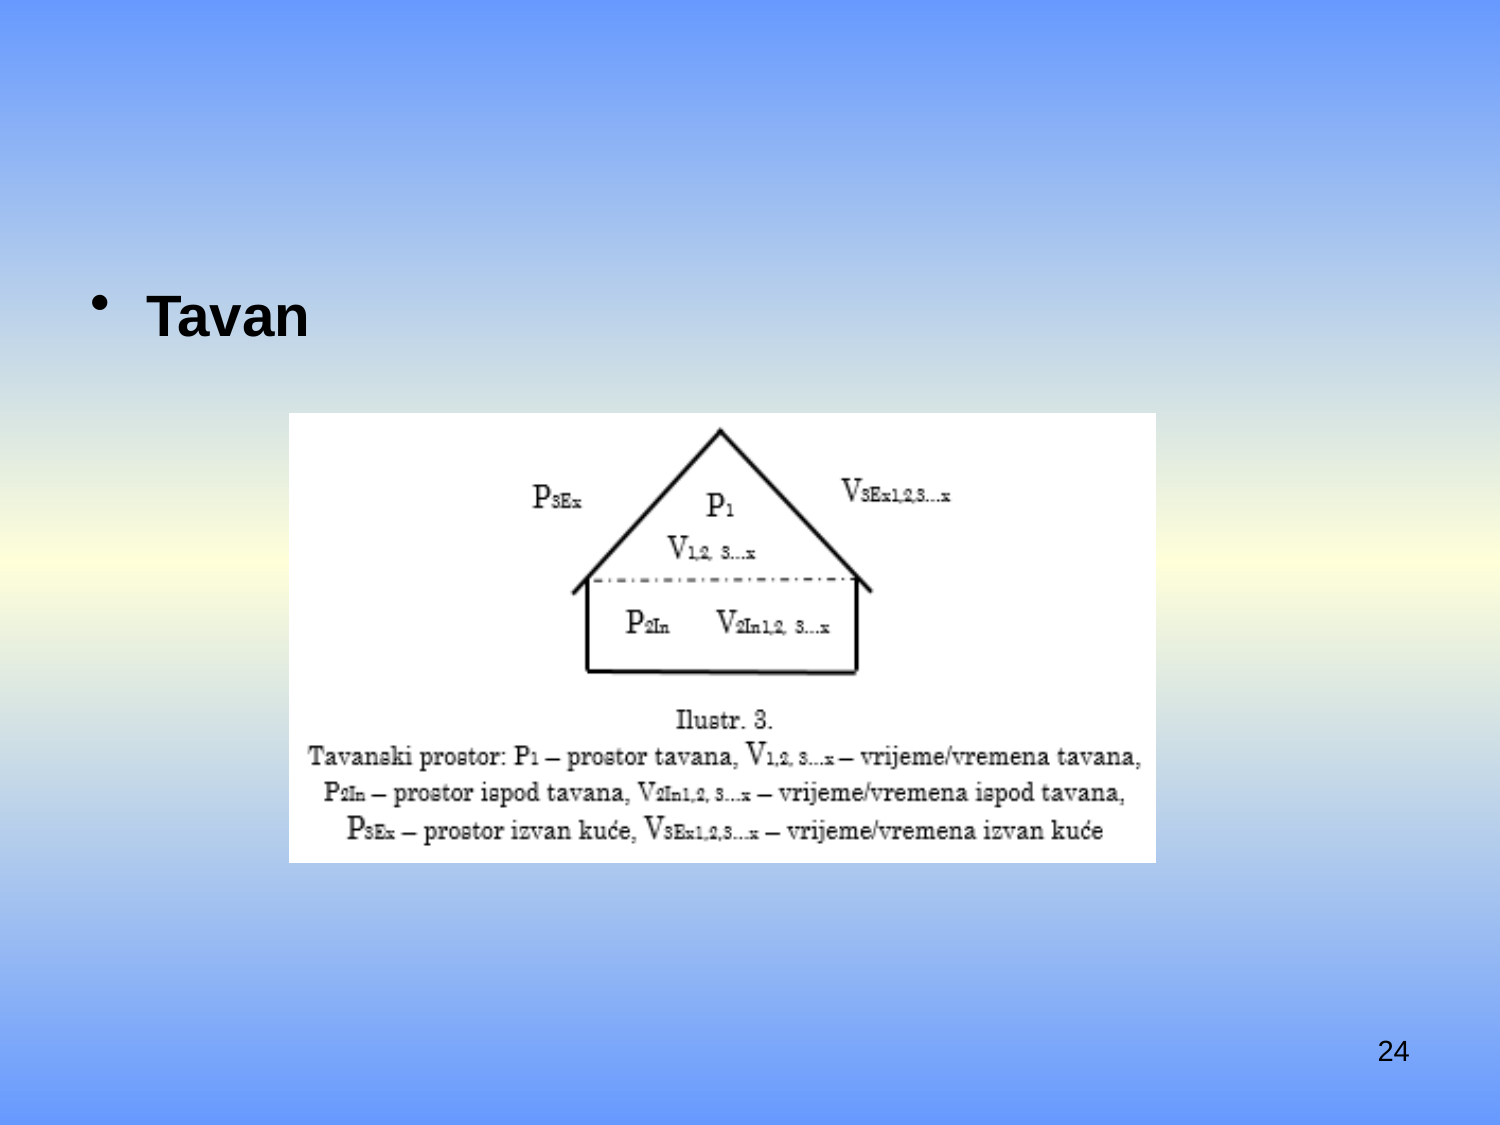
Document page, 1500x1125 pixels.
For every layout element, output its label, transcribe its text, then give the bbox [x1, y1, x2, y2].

list Tavan [75, 262, 1425, 1005]
slide_number 24 [1074, 1024, 1426, 1103]
picture [289, 413, 1156, 863]
